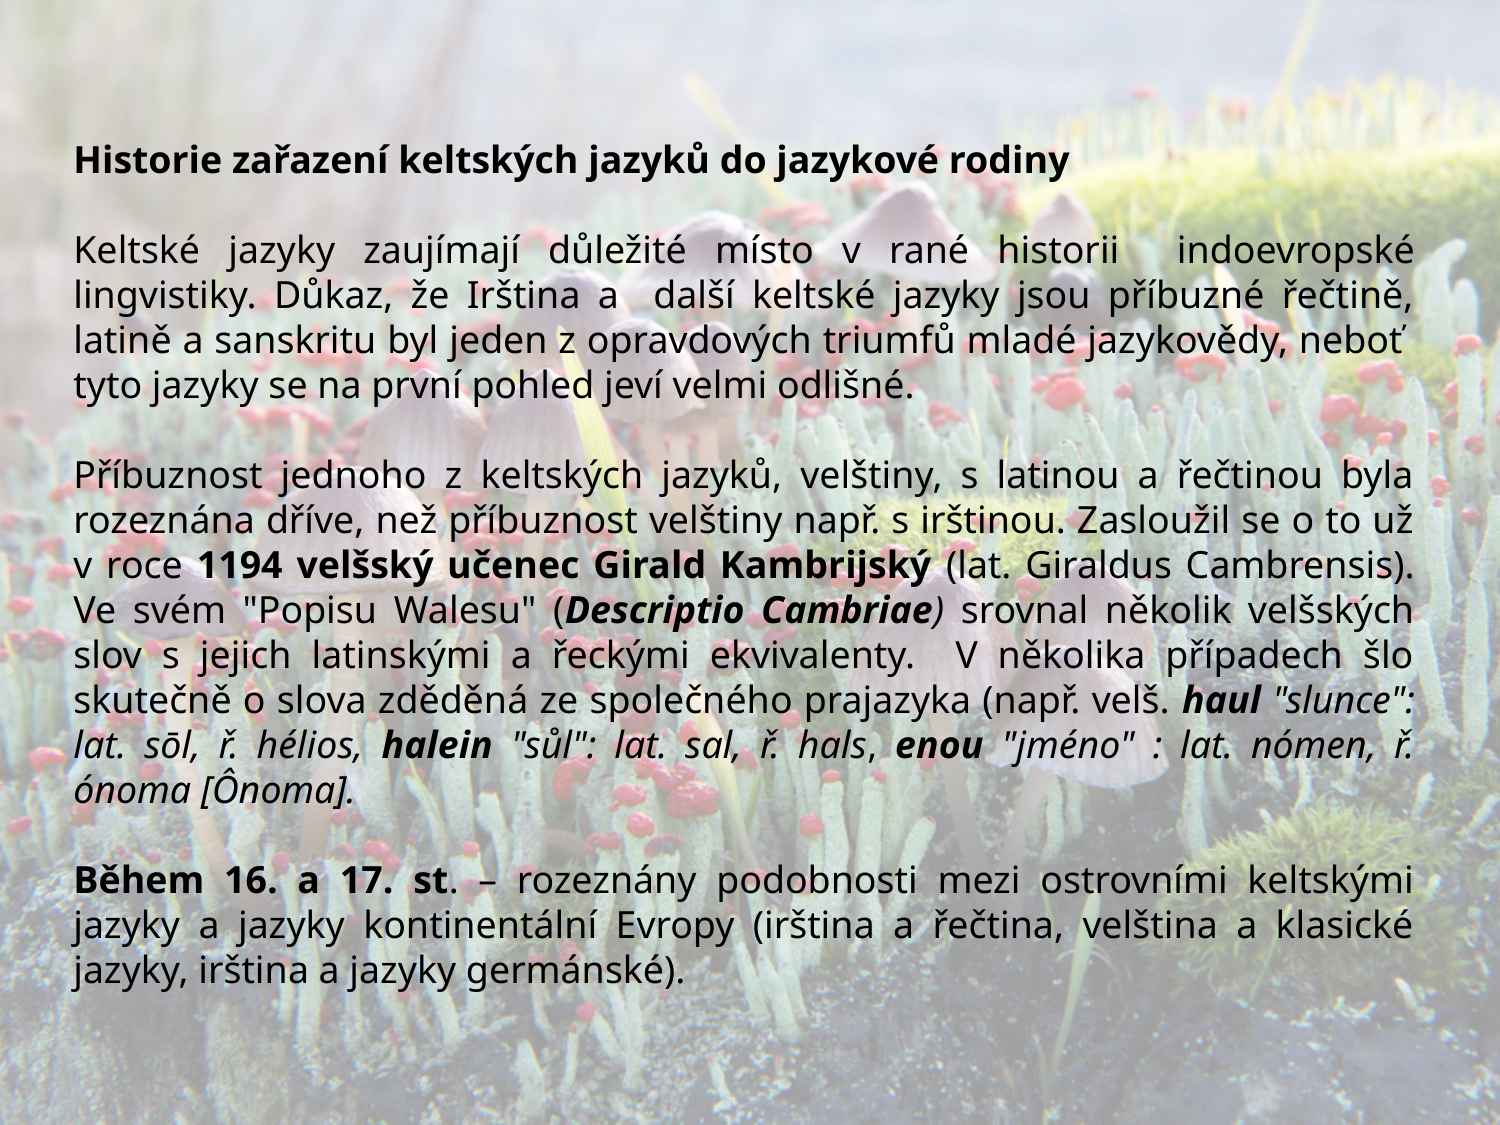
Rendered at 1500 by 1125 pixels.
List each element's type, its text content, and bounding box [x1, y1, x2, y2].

text_box Historie zařazení keltských jazyků do jazykové rodiny Keltské jazyky zaujímají důležité místo v rané historii indoevropské lingvistiky. Důkaz, že Irština a další keltské jazyky jsou příbuzné řečtině, latině a sanskritu byl jeden z opravdových triumfů mladé jazykovědy, neboť tyto jazyky se na první pohled jeví velmi odlišné. Příbuznost jednoho z keltských jazyků, velštiny, s latinou a řečtinou byla rozeznána dříve, než příbuznost velštiny např. s irštinou. Zasloužil se o to už v roce 1194 velšský učenec Girald Kambrijský (lat. Giraldus Cambrensis). Ve svém "Popisu Walesu" (Descriptio Cambriae) srovnal několik velšských slov s jejich latinskými a řeckými ekvivalenty. V několika případech šlo skutečně o slova zděděná ze společného prajazyka (např. velš. haul "slunce": lat. sōl, ř. hélios, halein "sůl": lat. sal, ř. hals, enou "jméno" : lat. nómen, ř. ónoma [Ônoma]. Během 16. a 17. st. – rozeznány podobnosti mezi ostrovními keltskými jazyky a jazyky kontinentální Evropy (irština a řečtina, velština a klasické jazyky, irština a jazyky germánské). [58, 128, 1430, 1125]
